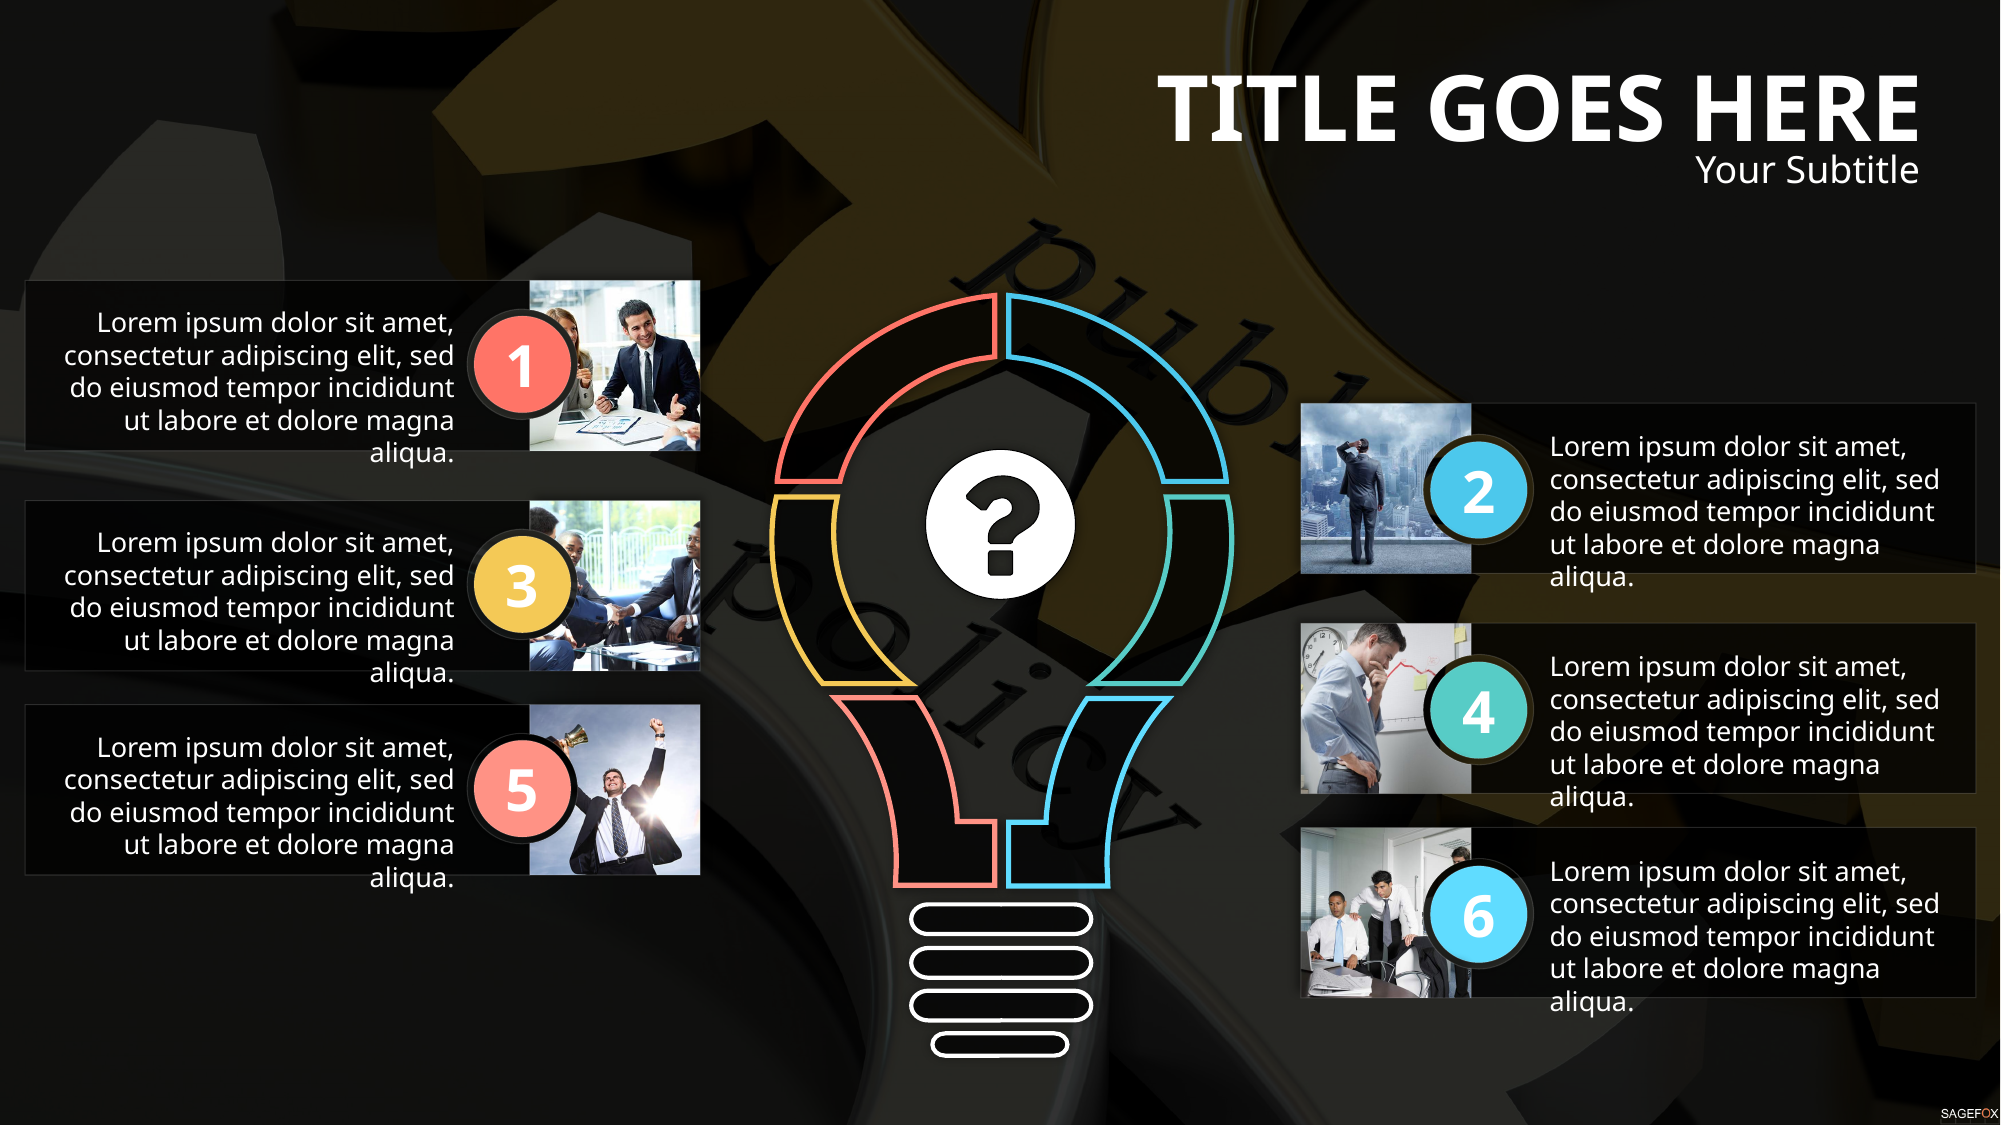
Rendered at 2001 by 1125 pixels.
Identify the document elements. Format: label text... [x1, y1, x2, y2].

text_box [910, 903, 1093, 936]
text_box 1 [473, 314, 572, 414]
text_box Lorem ipsum dolor sit amet, consectetur adipiscing elit, sed do eiusmod tempor incididunt ut labore et dolore magna aliqua. [39, 305, 455, 469]
text_box [1299, 826, 1473, 999]
text_box [832, 696, 996, 887]
text_box 6 [1429, 864, 1529, 964]
text_box 3 [473, 535, 572, 634]
picture [0, 0, 2001, 1125]
text_box 2 [1429, 440, 1529, 540]
text_box [770, 495, 914, 685]
text_box [1089, 495, 1233, 685]
text_box [531, 279, 702, 452]
text_box [531, 703, 702, 877]
text_box [1473, 622, 1977, 795]
text_box [531, 499, 702, 672]
text_box [1007, 697, 1171, 888]
text_box [24, 703, 531, 877]
text_box [1007, 294, 1228, 483]
text_box [1299, 622, 1473, 795]
text_box Lorem ipsum dolor sit amet, consectetur adipiscing elit, sed do eiusmod tempor incididunt ut labore et dolore magna aliqua. [1549, 854, 1965, 1017]
text_box [910, 989, 1093, 1022]
text_box [931, 1032, 1069, 1057]
text_box [925, 449, 1076, 600]
text_box Lorem ipsum dolor sit amet, consectetur adipiscing elit, sed do eiusmod tempor incididunt ut labore et dolore magna aliqua. [1549, 649, 1965, 813]
text_box [910, 946, 1093, 979]
text_box [1299, 402, 1473, 575]
text_box Lorem ipsum dolor sit amet, consectetur adipiscing elit, sed do eiusmod tempor incididunt ut labore et dolore magna aliqua. [1549, 429, 1965, 593]
text_box [24, 279, 531, 452]
text_box [1473, 402, 1977, 575]
text_box 5 [473, 739, 572, 839]
text_box 4 [1429, 660, 1529, 760]
text_box [776, 294, 996, 483]
text_box [1473, 826, 1977, 999]
text_box Lorem ipsum dolor sit amet, consectetur adipiscing elit, sed do eiusmod tempor incididunt ut labore et dolore magna aliqua. [39, 525, 455, 689]
text_box [24, 499, 531, 672]
text_box Lorem ipsum dolor sit amet, consectetur adipiscing elit, sed do eiusmod tempor incididunt ut labore et dolore magna aliqua. [39, 729, 455, 893]
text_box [1035, 42, 1939, 199]
